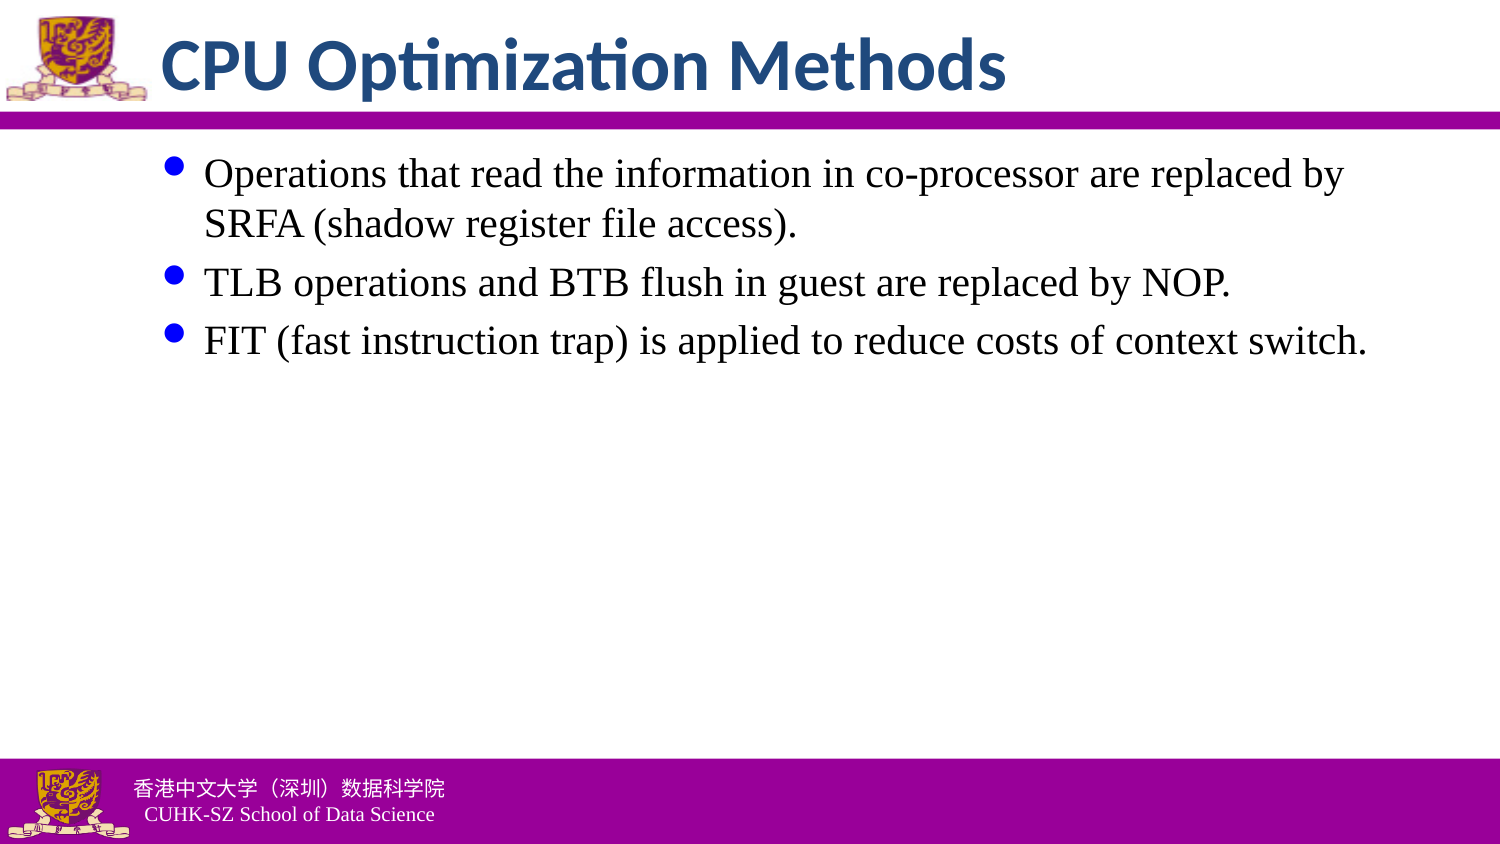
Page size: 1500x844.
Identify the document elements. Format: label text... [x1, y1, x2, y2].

picture [5, 15, 152, 101]
list Operations that read the information in co-processor are replaced by SRFA (shadow register file access). TLB operations and BTB flush in guest are replaced by NOP. FIT (fast instruction trap) is applied to reduce costs of context switch. [146, 138, 1426, 742]
title CPU Optimization Methods [146, 17, 1424, 104]
picture [7, 768, 130, 839]
